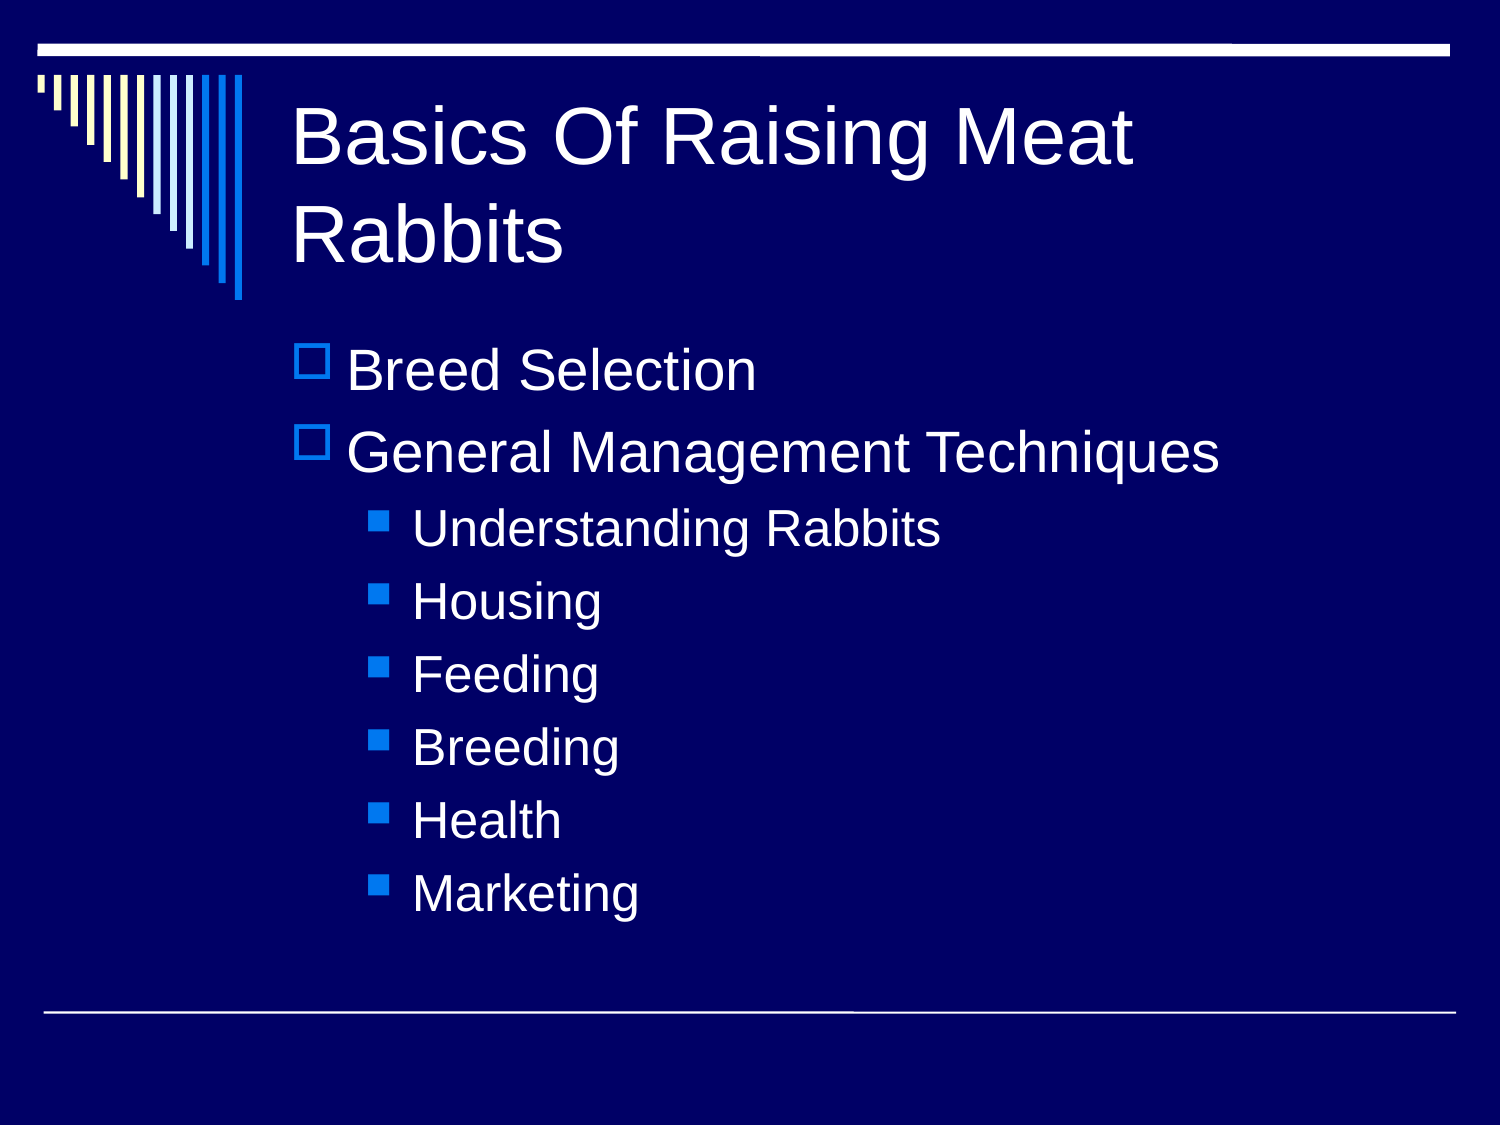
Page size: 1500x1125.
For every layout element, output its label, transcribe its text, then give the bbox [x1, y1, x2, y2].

title Basics Of Raising Meat Rabbits [275, 75, 1425, 288]
list Breed Selection General Management Techniques Understanding Rabbits Housing Feeding Breeding Health Marketing [275, 324, 1425, 1000]
